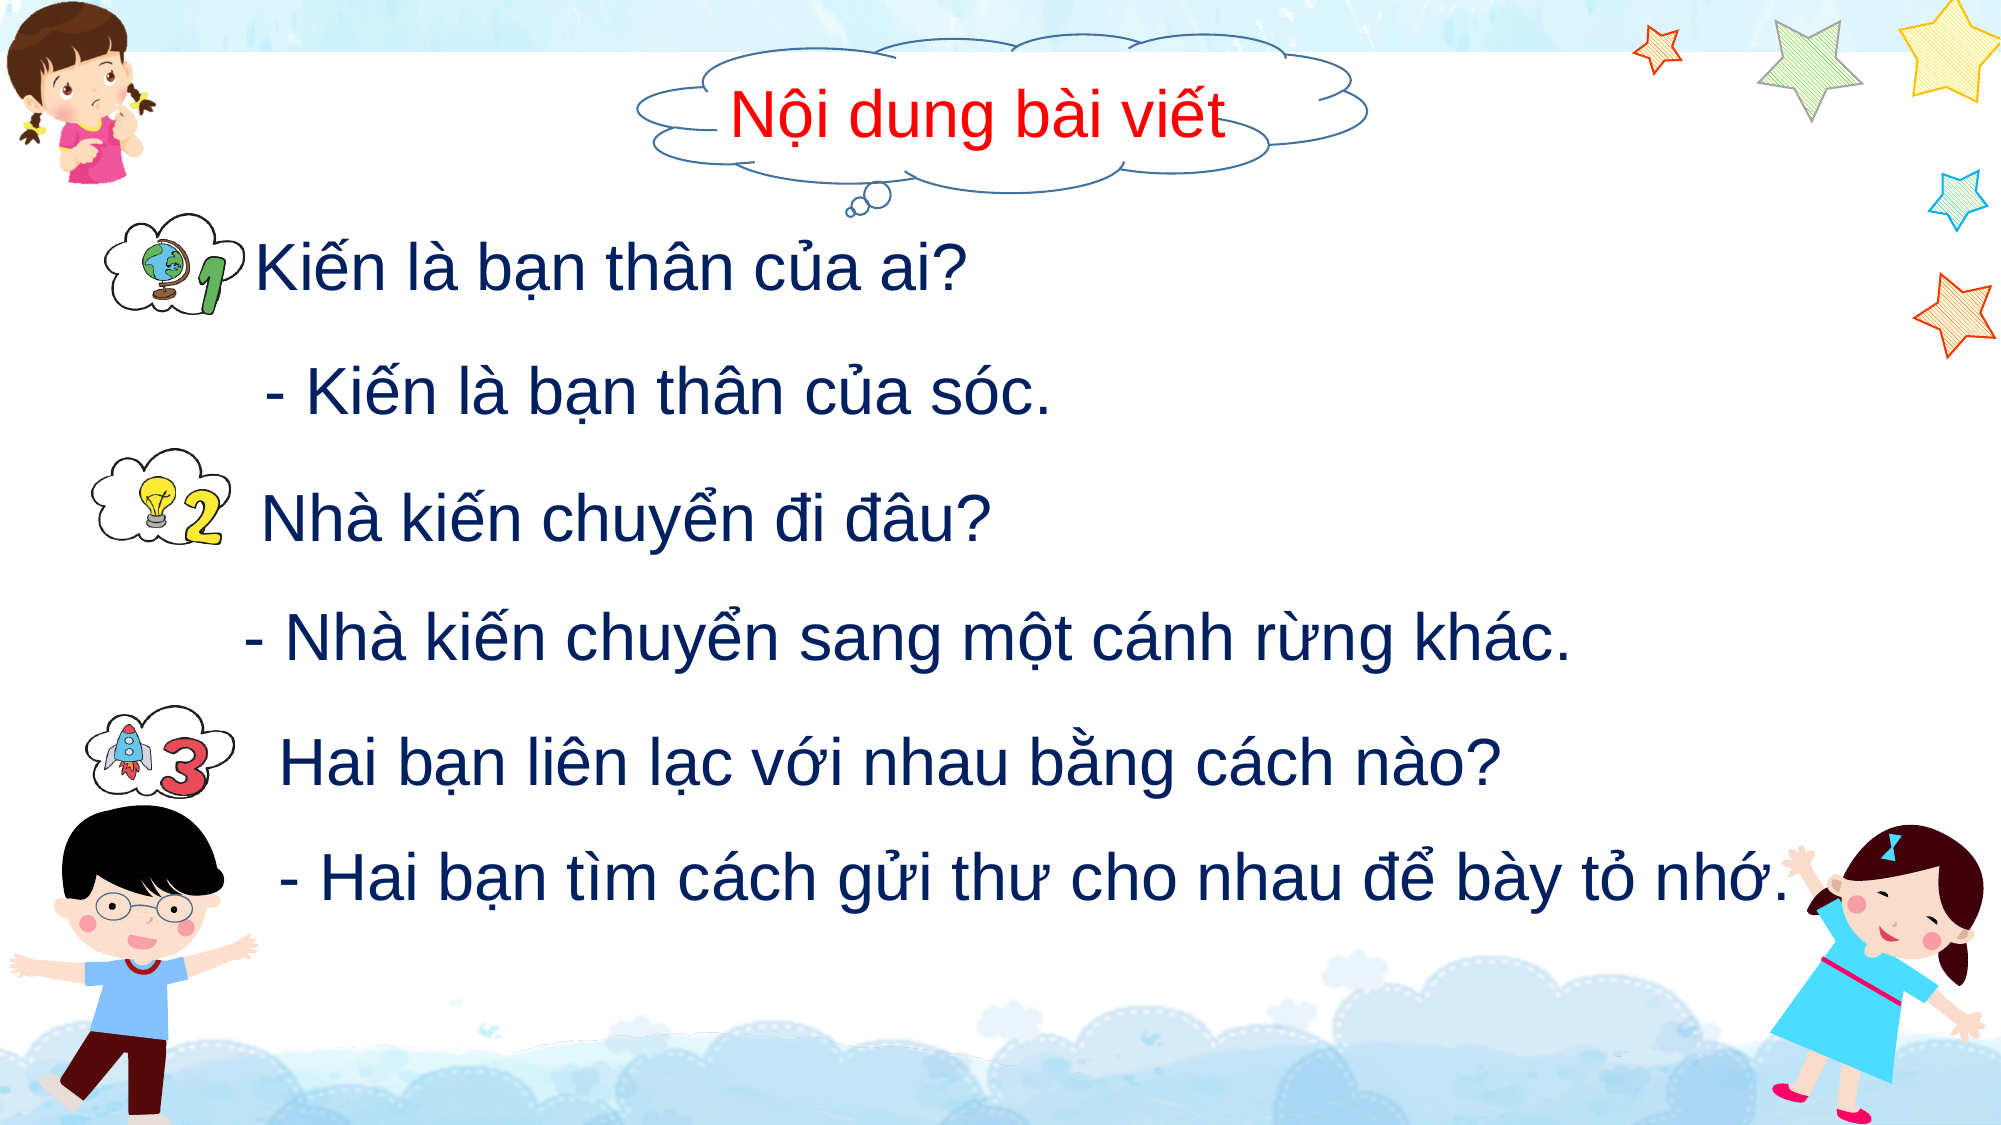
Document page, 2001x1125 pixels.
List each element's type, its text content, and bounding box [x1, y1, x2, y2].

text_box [91, 448, 231, 545]
text_box - Nhà kiến chuyển sang một cánh rừng khác. [223, 584, 1989, 685]
text_box Kiến là bạn thân của ai? [245, 213, 2000, 314]
text_box [1927, 169, 1990, 233]
text_box [1631, 52, 1683, 76]
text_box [85, 705, 235, 799]
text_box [104, 213, 245, 315]
picture [0, 0, 2001, 193]
text_box [1911, 271, 1997, 338]
text_box [1756, 52, 1865, 124]
text_box - Kiến là bạn thân của sóc. [244, 338, 2000, 439]
text_box - Hai bạn tìm cách gửi thư cho nhau để bày tỏ nhớ. [259, 823, 1836, 924]
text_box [637, 33, 1367, 193]
text_box Hai bạn liên lạc với nhau bằng cách nào? [258, 708, 1836, 809]
picture [0, 805, 2001, 1125]
text_box [1911, 52, 1994, 104]
text_box Nhà kiến chuyển đi đâu? [240, 464, 2000, 565]
